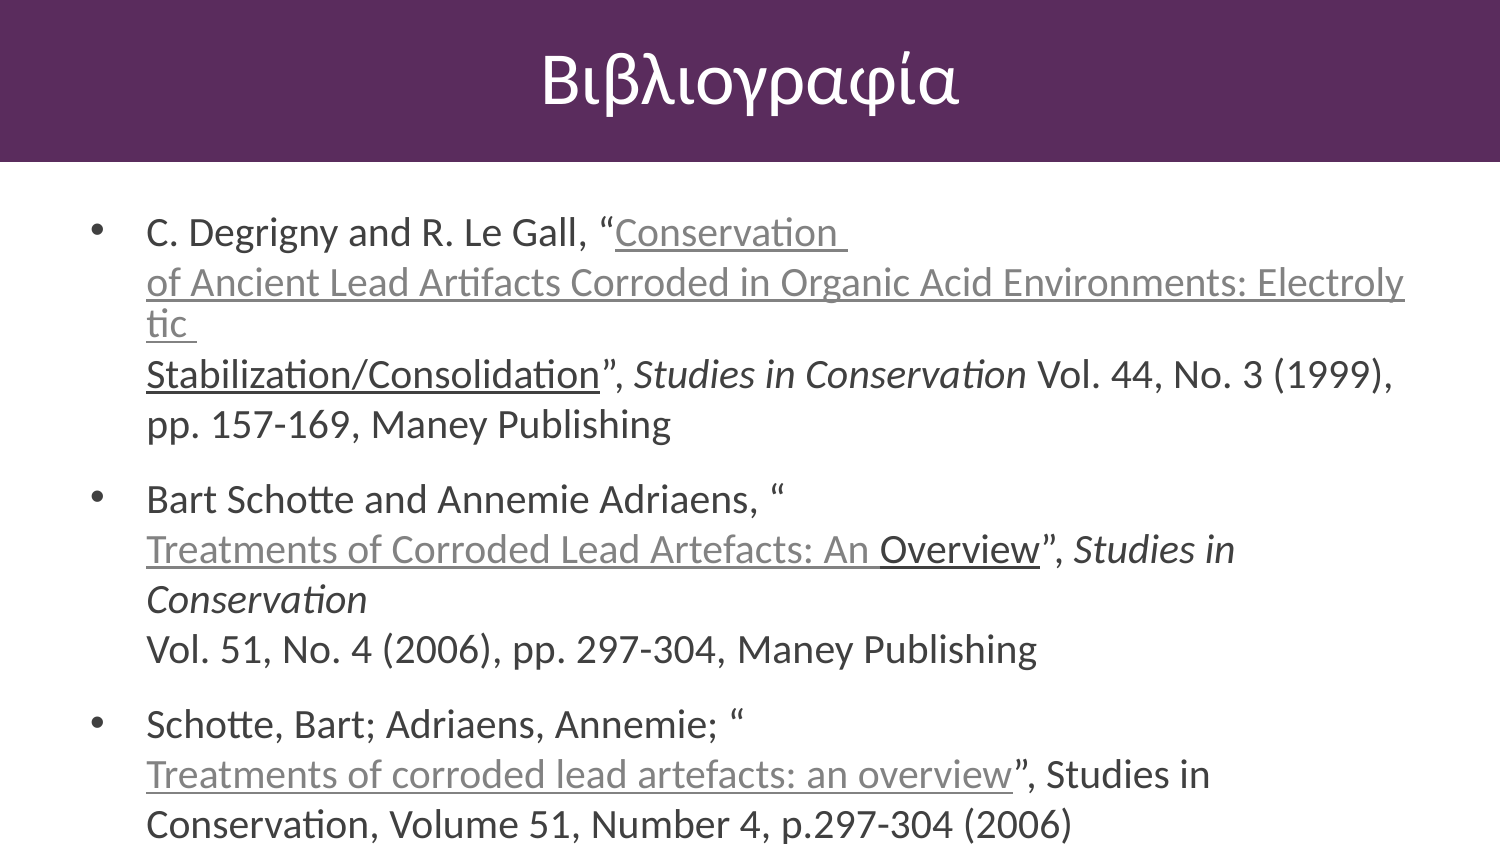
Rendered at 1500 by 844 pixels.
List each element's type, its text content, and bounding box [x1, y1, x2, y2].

title Βιβλιογραφία [75, 10, 1425, 139]
list C. Degrigny and R. Le Gall, “Conservation of Ancient Lead Artifacts Corroded in Organic Acid Environments: Electrolytic Stabilization/Consolidation”, Studies in Conservation Vol. 44, No. 3 (1999), pp. 157-169, Maney Publishing Bart Schotte and Annemie Adriaens, “Treatments of Corroded Lead Artefacts: An Overview”, Studies in Conservation Vol. 51, No. 4 (2006), pp. 297-304, Maney Publishing Schotte, Bart; Adriaens, Annemie; “Treatments of corroded lead artefacts: an overview”, Studies in Conservation, Volume 51, Number 4, p.297-304 (2006) [75, 196, 1425, 824]
